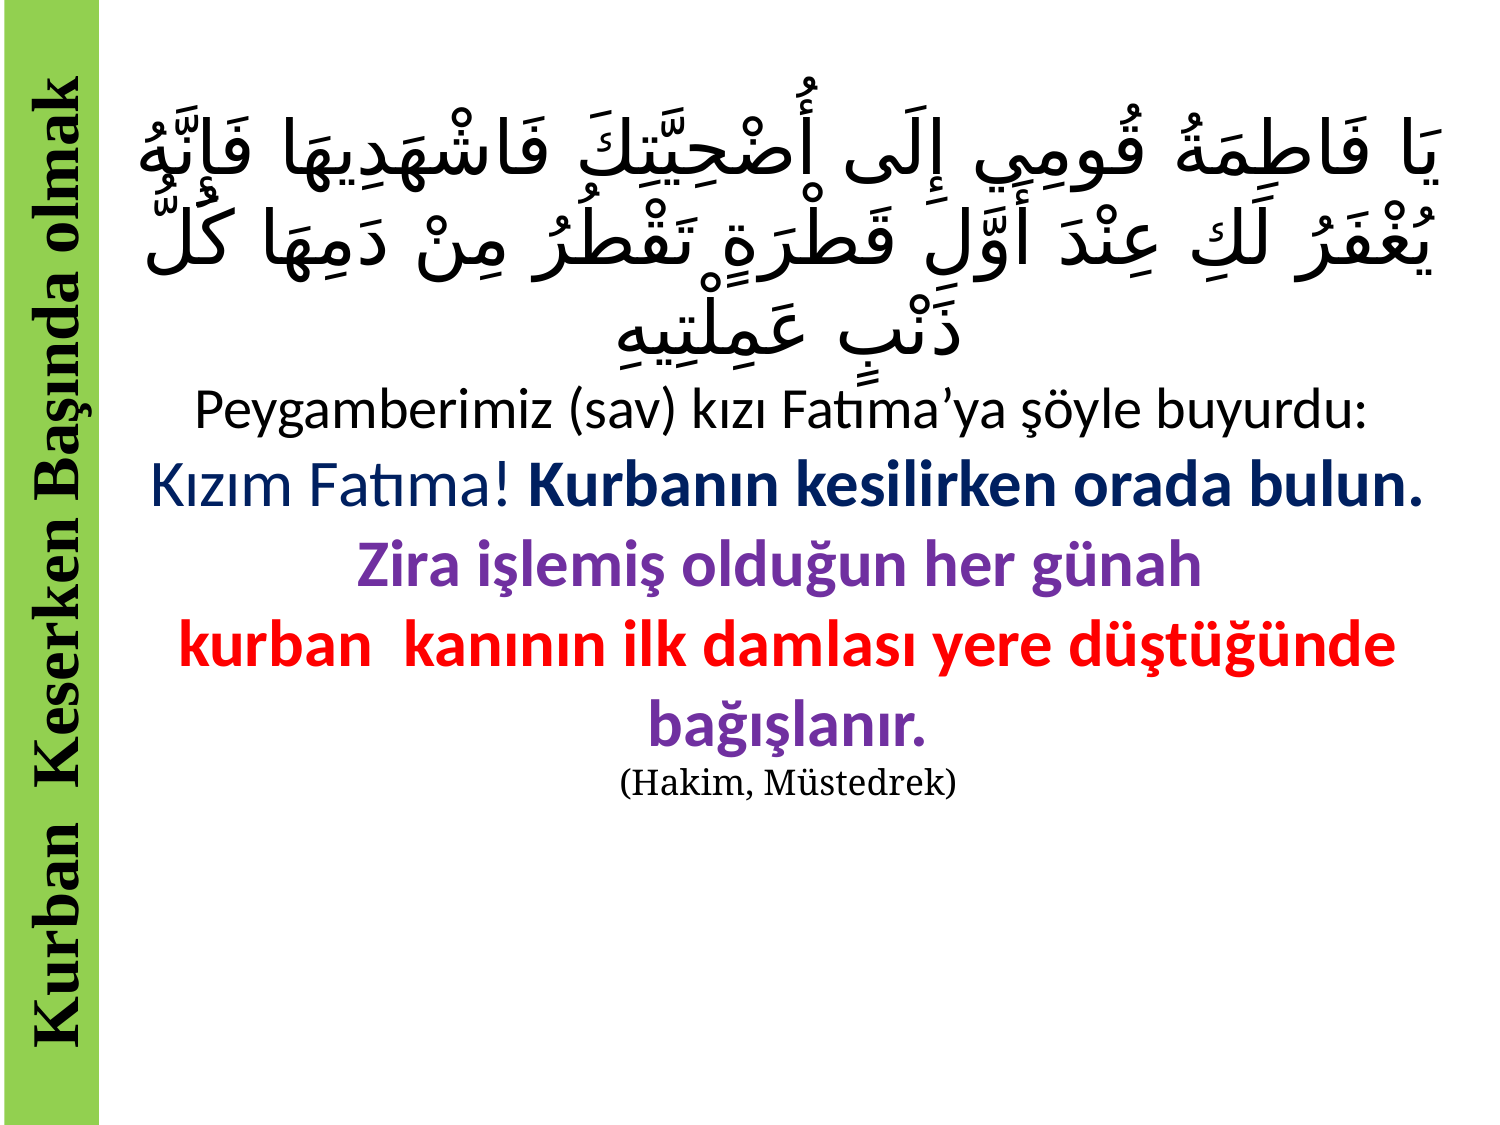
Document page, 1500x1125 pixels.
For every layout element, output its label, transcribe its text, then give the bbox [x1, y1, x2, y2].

text_box Kurban Keserken Başında olmak [4, 0, 99, 1125]
text_box يَا فَاطِمَةُ قُومِي إِلَى أُضْحِيَّتِكَ فَاشْهَدِيهَا فَإِنَّهُ يُغْفَرُ لَكِ عِنْدَ أَوَّلِ قَطْرَةٍ تَقْطُرُ مِنْ دَمِهَا كُلُّ ذَنْبٍ عَمِلْتِيهِ Peygamberimiz (sav) kızı Fatıma’ya şöyle buyurdu: Kızım Fatıma! Kurbanın kesilirken orada bulun. Zira işlemiş olduğun her günah kurban kanının ilk damlası yere düştüğünde bağışlanır. (Hakim, Müstedrek) [99, 44, 1479, 858]
